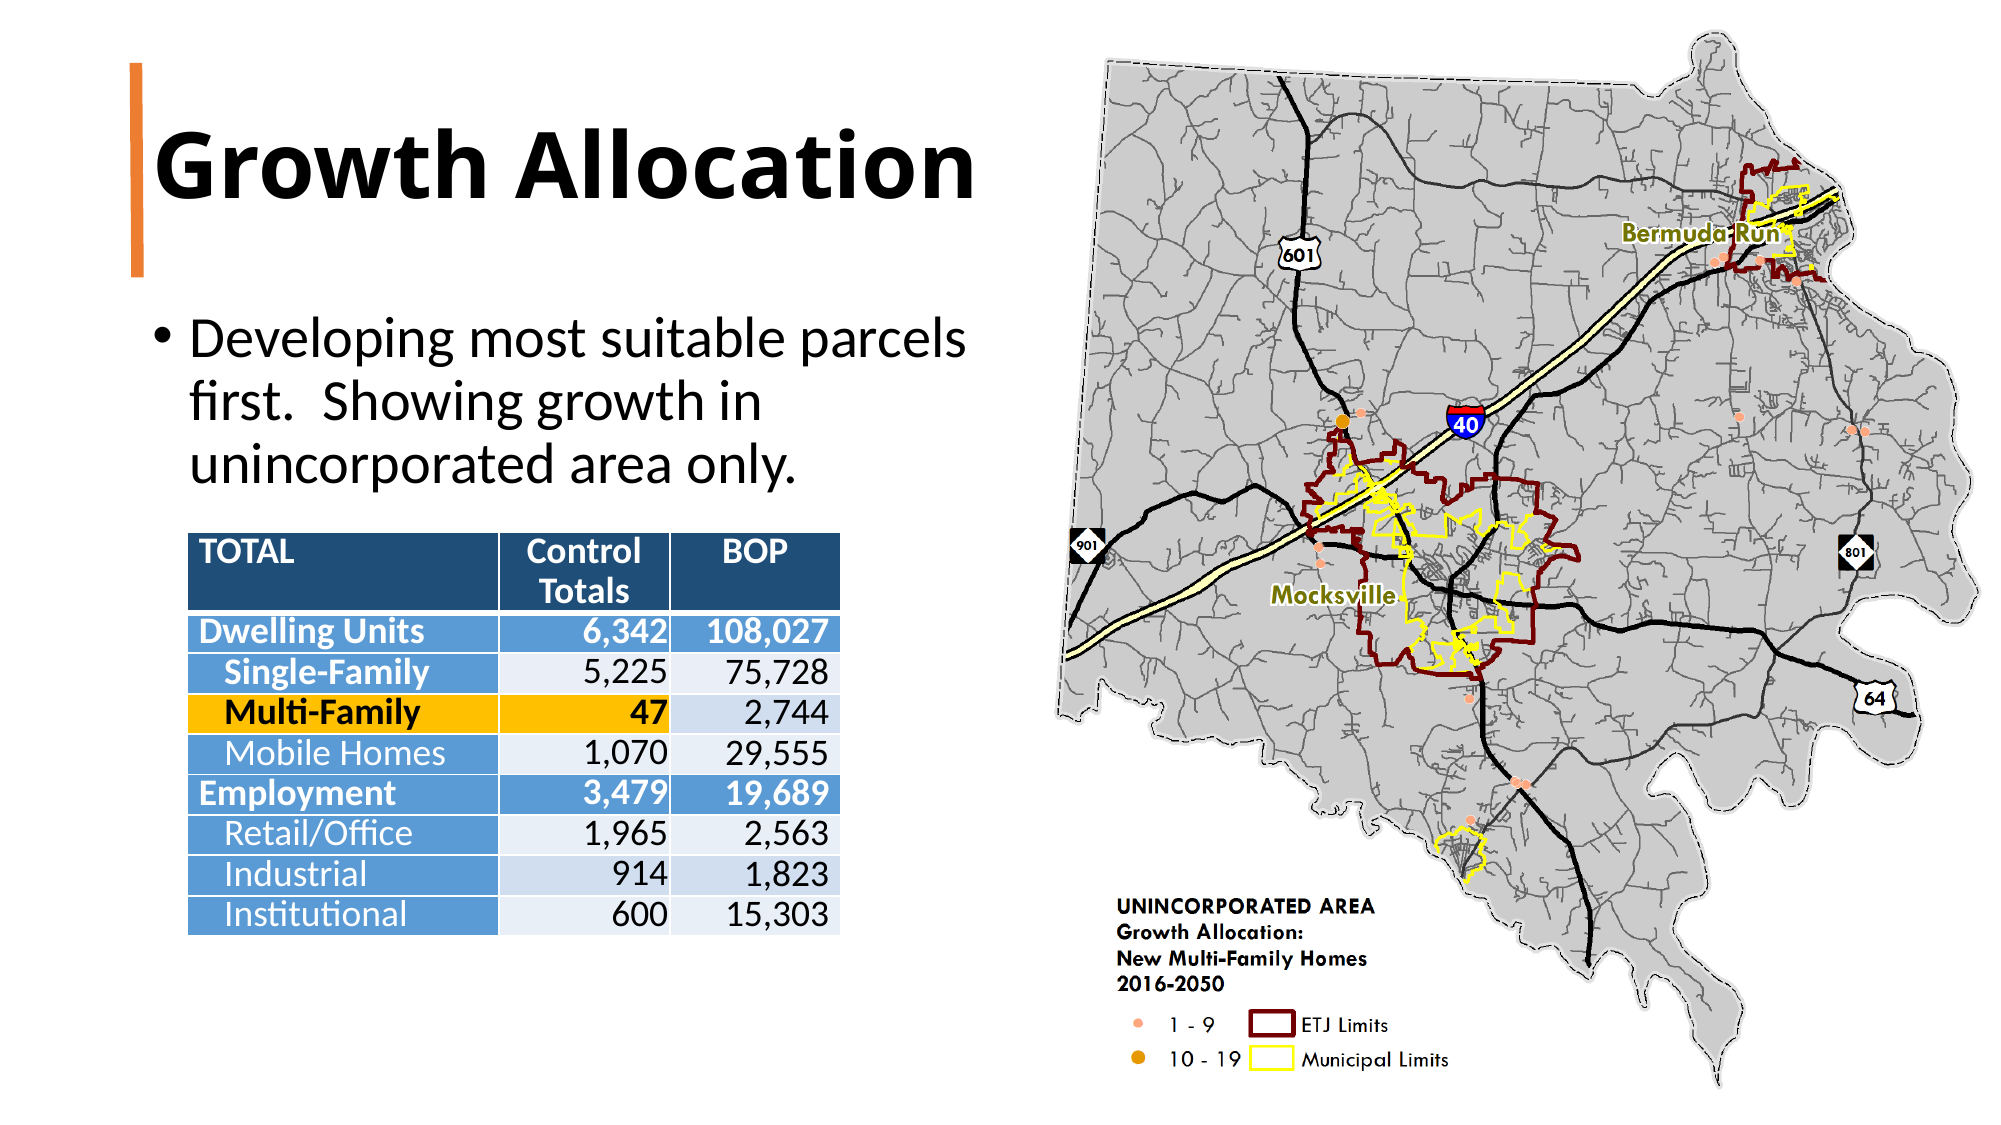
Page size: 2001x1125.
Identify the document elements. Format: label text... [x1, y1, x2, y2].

table_cell Multi-Family [188, 695, 498, 733]
table_cell 2,744 [671, 695, 840, 733]
table_header TOTAL [188, 533, 498, 610]
list Developing most suitable parcels first. Showing growth in unincorporated area only. [137, 299, 1006, 1014]
table_cell 75,728 [671, 654, 840, 693]
table_cell Mobile Homes [188, 735, 498, 774]
table_header Control Totals [500, 533, 669, 610]
table_cell Institutional [188, 897, 498, 935]
table_cell Employment [188, 775, 498, 814]
table_cell 19,689 [671, 775, 840, 814]
table_cell 2,563 [671, 816, 840, 854]
table_cell 914 [500, 856, 669, 895]
table_cell 1,965 [500, 816, 669, 854]
table_cell 108,027 [671, 616, 840, 652]
table_cell 1,070 [500, 735, 669, 774]
table_header BOP [671, 533, 840, 610]
table_cell Single-Family [188, 654, 498, 693]
table_cell Industrial [188, 856, 498, 895]
picture [1006, 11, 2000, 1125]
table_cell 47 [500, 695, 669, 733]
title Growth Allocation [137, 59, 1006, 278]
table_cell 600 [500, 897, 669, 935]
table_cell 5,225 [500, 654, 669, 693]
table_cell 3,479 [500, 775, 669, 814]
table_cell 29,555 [671, 735, 840, 774]
table_cell Dwelling Units [188, 616, 498, 652]
table_cell Retail/Office [188, 816, 498, 854]
table_cell 15,303 [671, 897, 840, 935]
table_cell 6,342 [500, 616, 669, 652]
table_cell 1,823 [671, 856, 840, 895]
